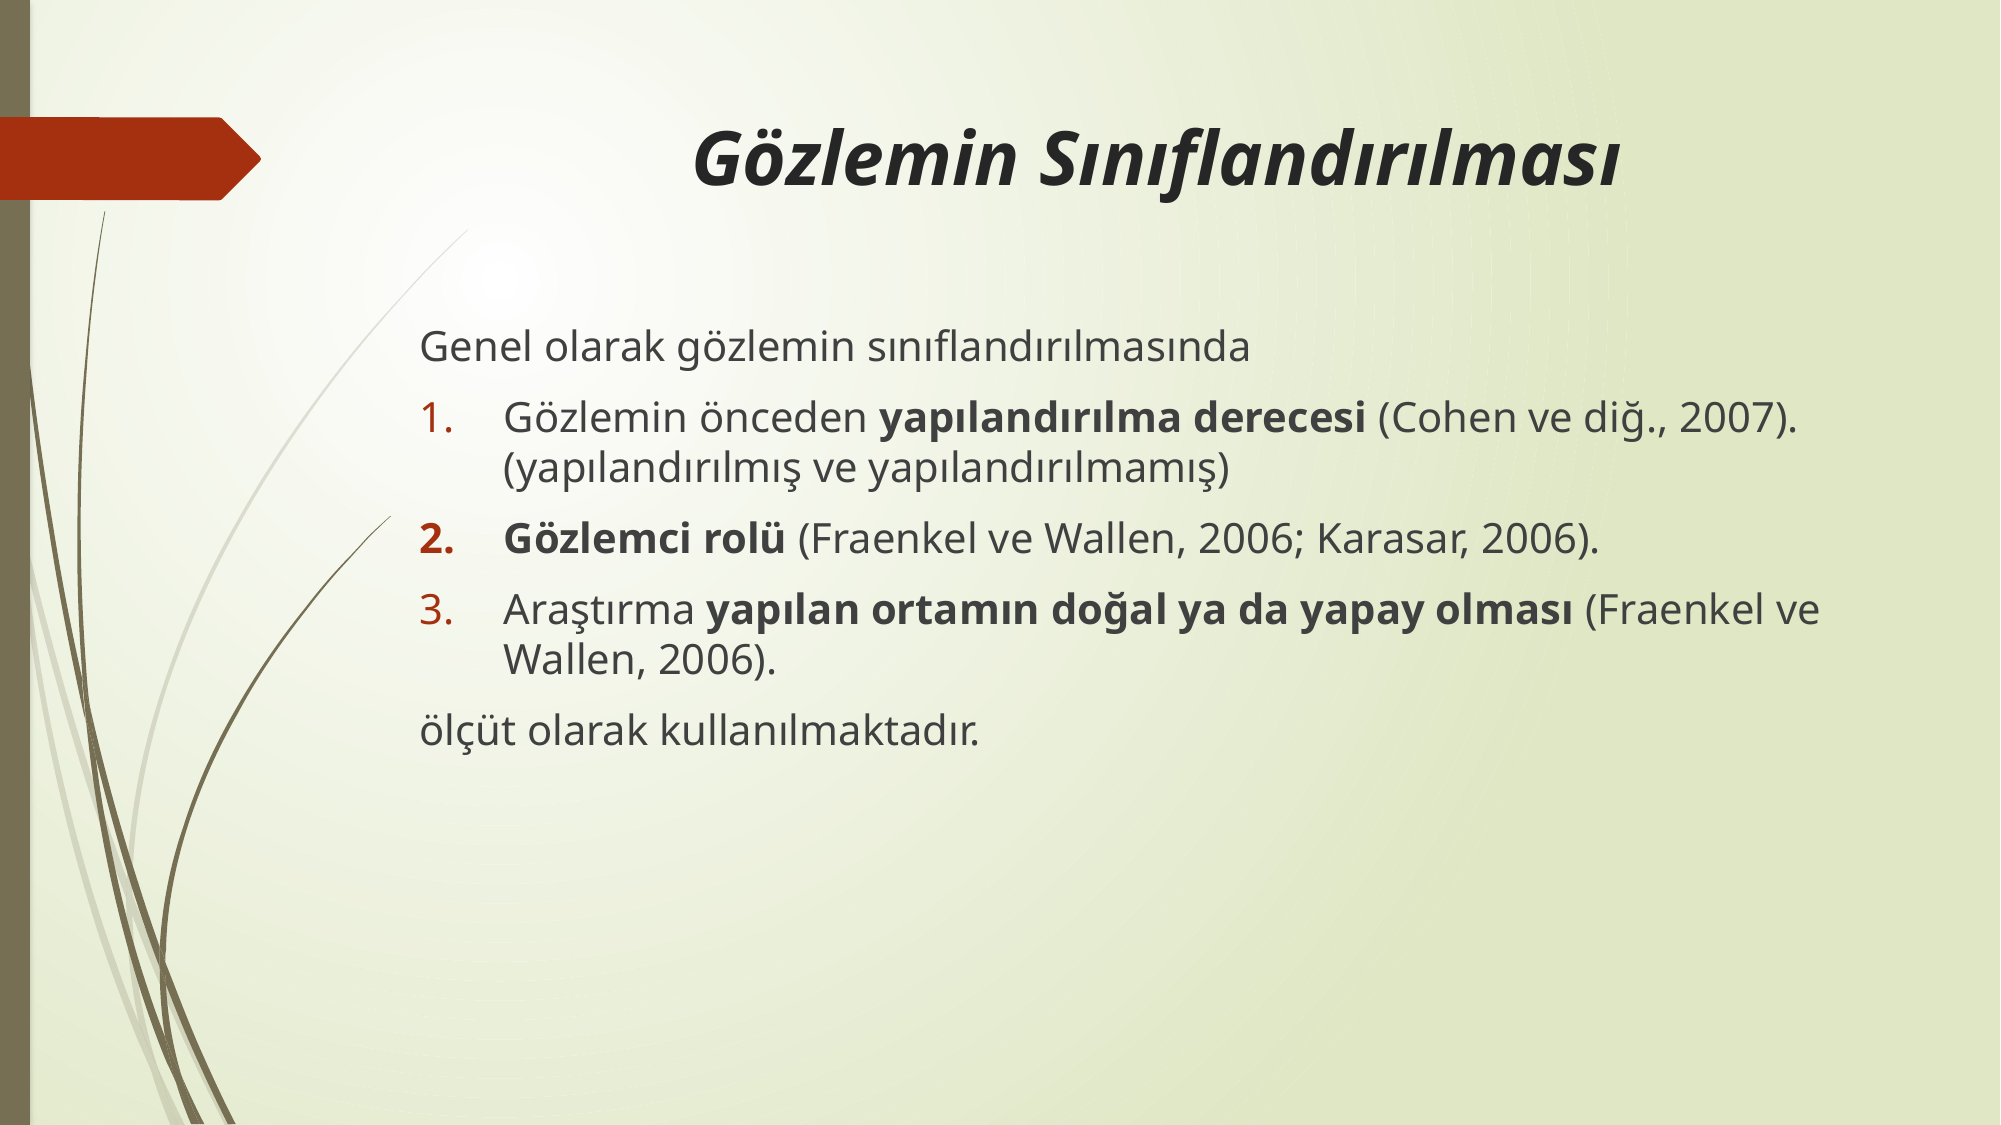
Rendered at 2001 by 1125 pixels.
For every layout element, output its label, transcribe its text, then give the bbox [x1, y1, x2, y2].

title Gözlemin Sınıflandırılması [425, 102, 1888, 312]
list Genel olarak gözlemin sınıflandırılmasında Gözlemin önceden yapılandırılma derecesi (Cohen ve diğ., 2007).(yapılandırılmış ve yapılandırılmamış) Gözlemci rolü (Fraenkel ve Wallen, 2006; Karasar, 2006). Araştırma yapılan ortamın doğal ya da yapay olması (Fraenkel ve Wallen, 2006). ölçüt olarak kullanılmaktadır. [404, 312, 1946, 1063]
